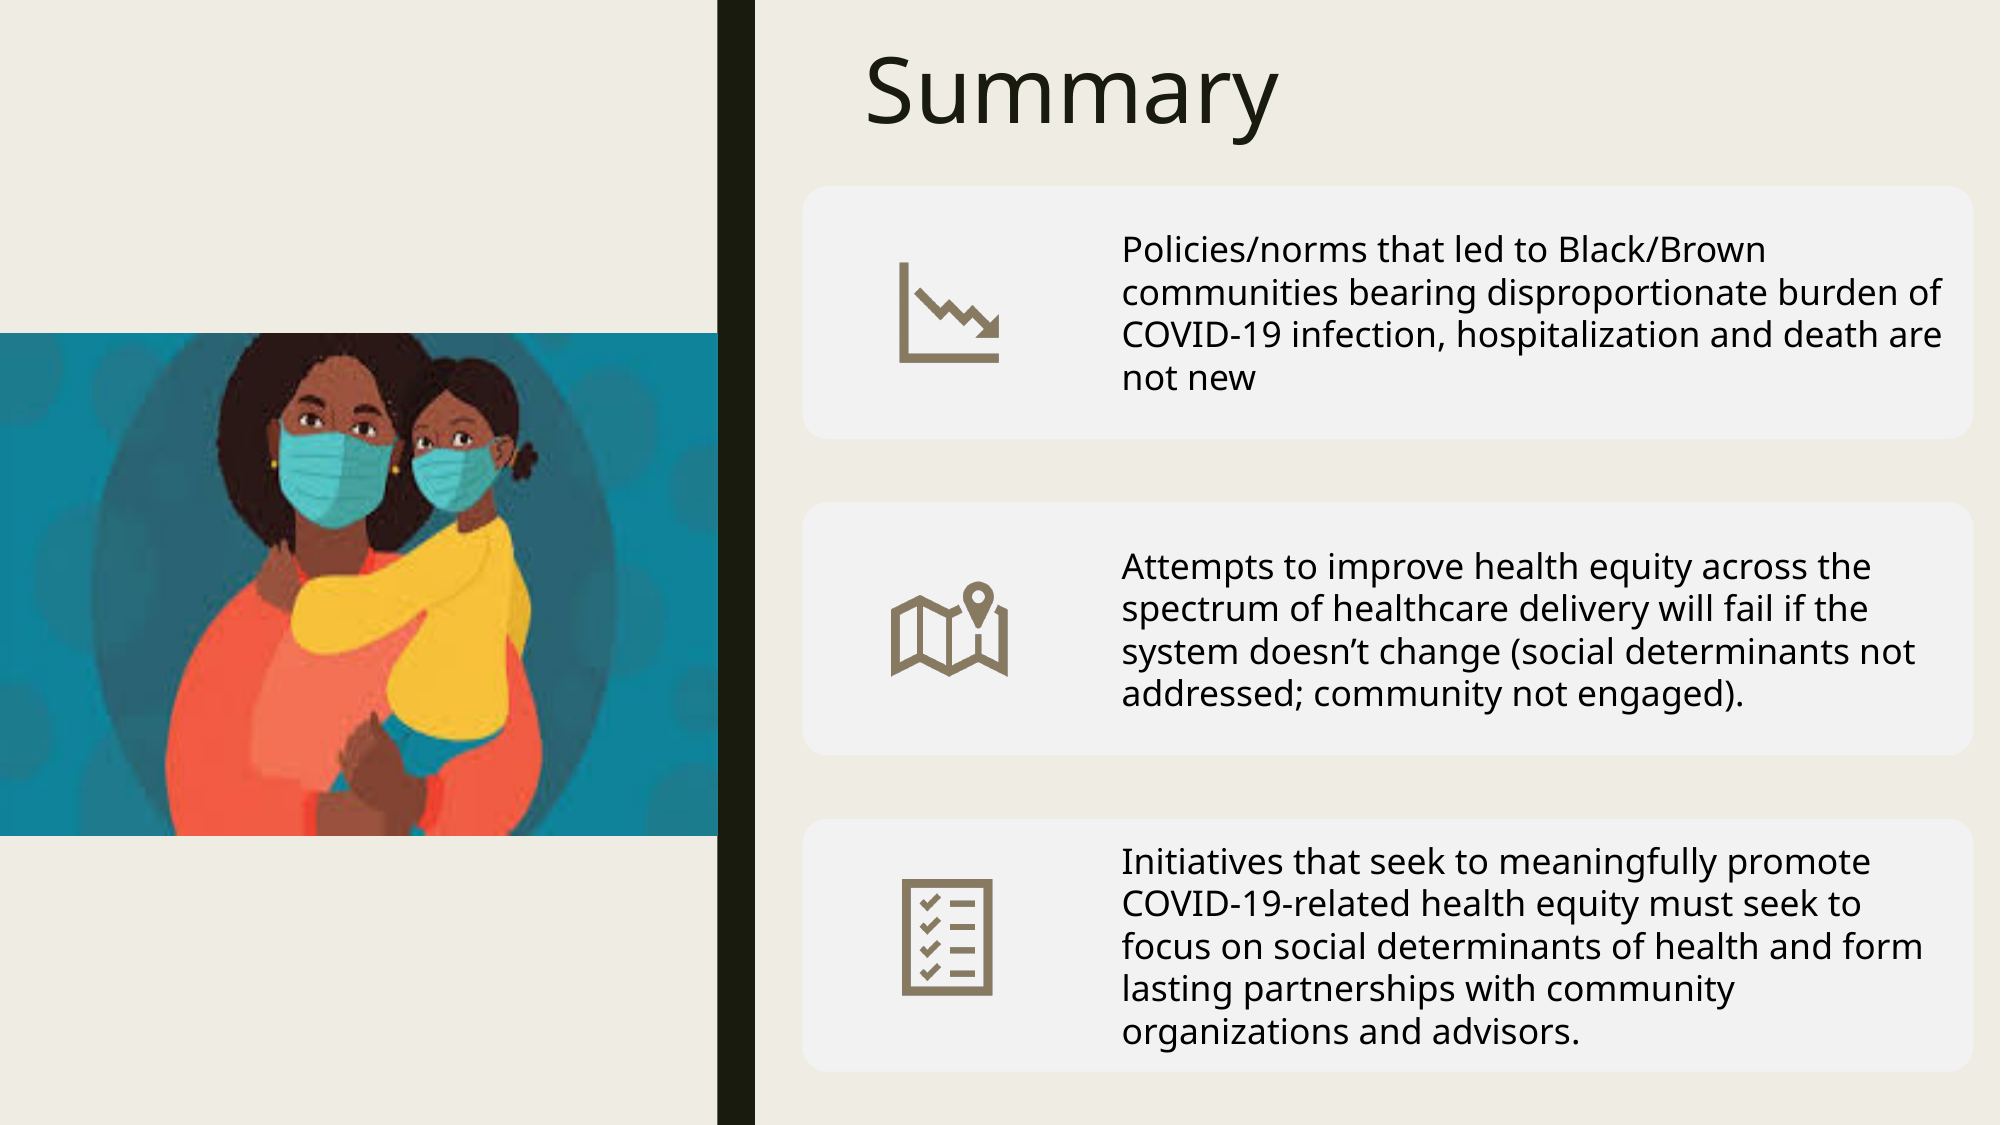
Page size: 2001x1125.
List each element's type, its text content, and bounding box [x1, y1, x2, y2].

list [802, 185, 1974, 1072]
text_box [758, 0, 2000, 1125]
text_box [715, 0, 758, 1125]
text_box [0, 0, 715, 333]
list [0, 333, 718, 836]
text_box [0, 836, 715, 1125]
title Summary [849, 38, 1864, 185]
